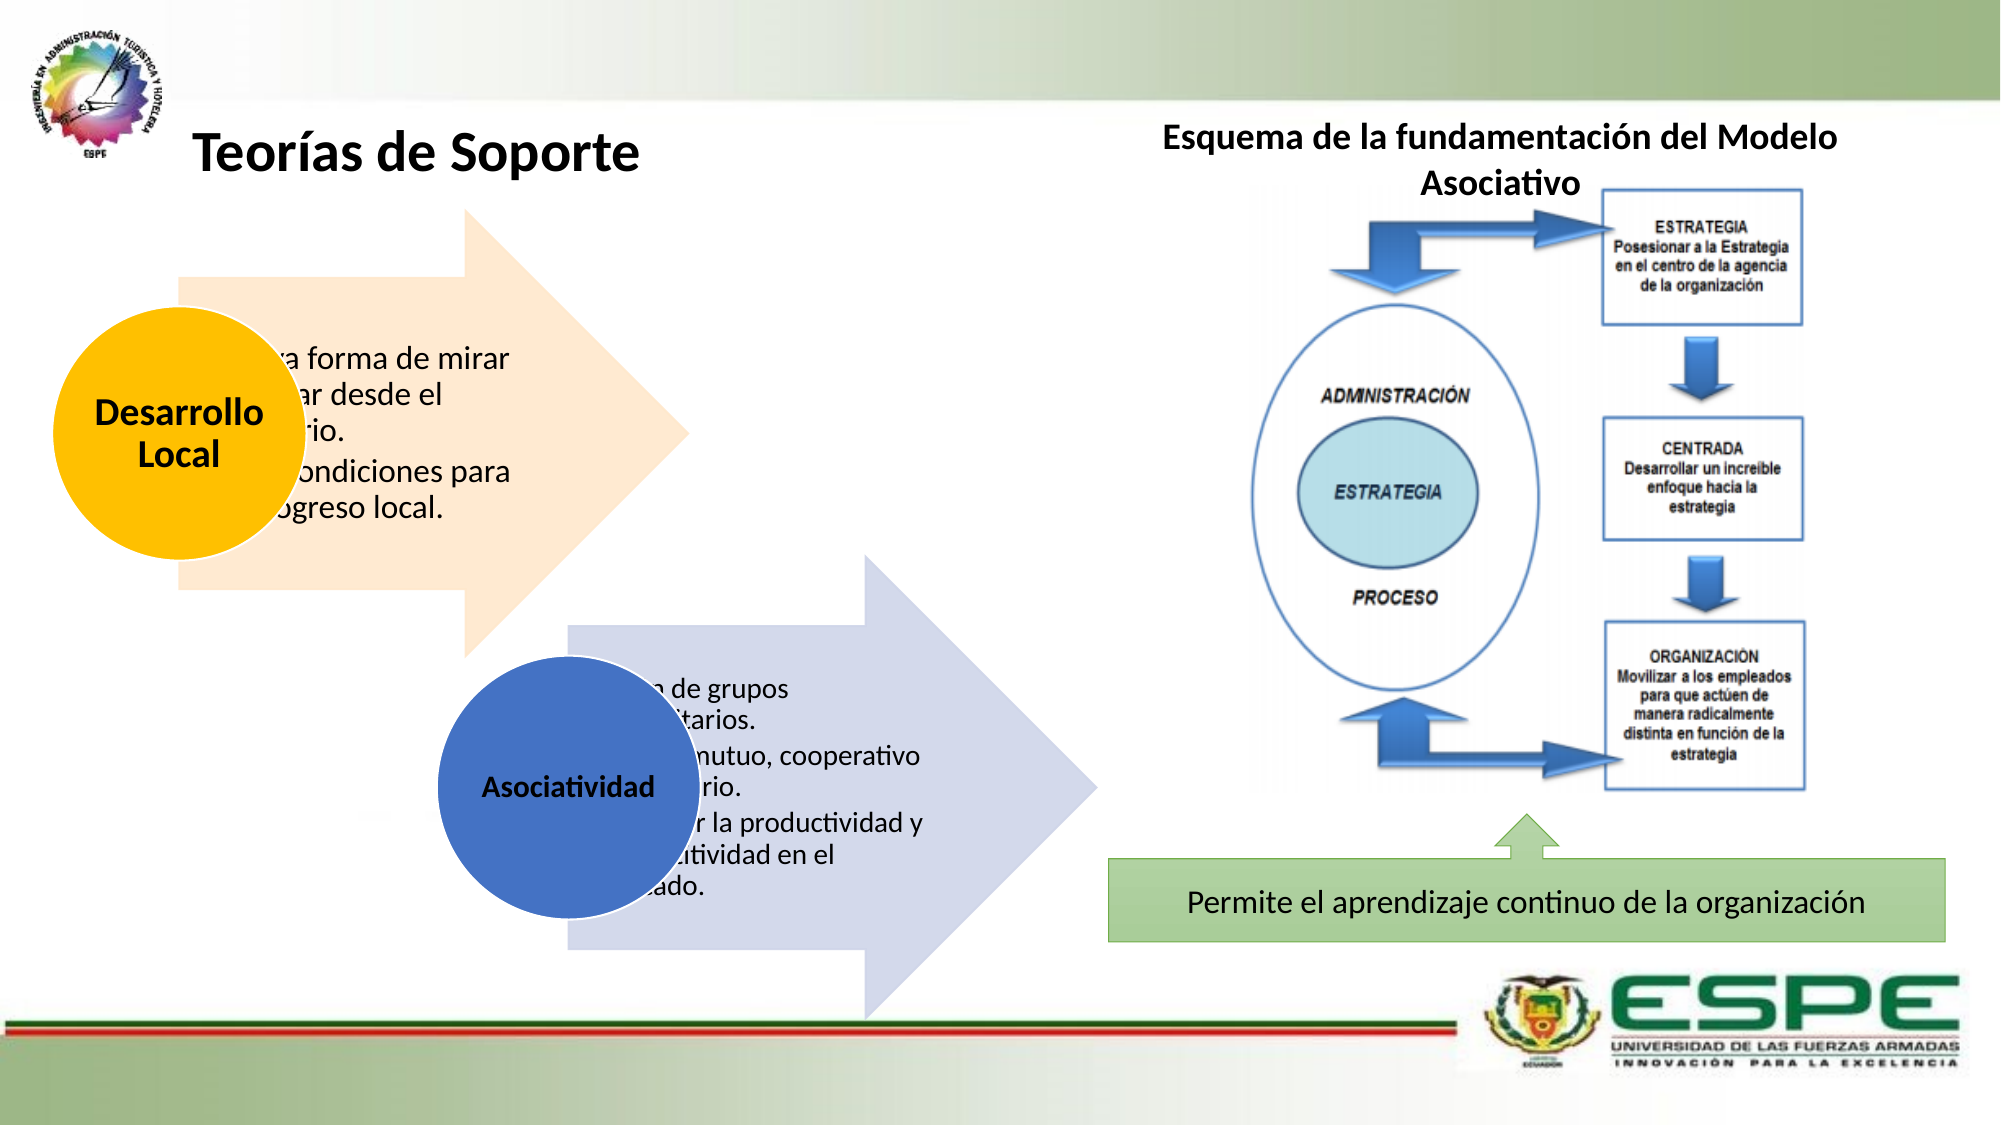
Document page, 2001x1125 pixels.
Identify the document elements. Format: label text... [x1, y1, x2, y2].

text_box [366, 556, 1168, 1019]
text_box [0, 211, 772, 656]
text_box Teorías de Soporte [177, 105, 981, 190]
text_box Esquema de la fundamentación del Modelo Asociativo [1065, 105, 1936, 210]
picture [0, 0, 2001, 1125]
text_box Permite el aprendizaje continuo de la organización [1168, 813, 1946, 943]
